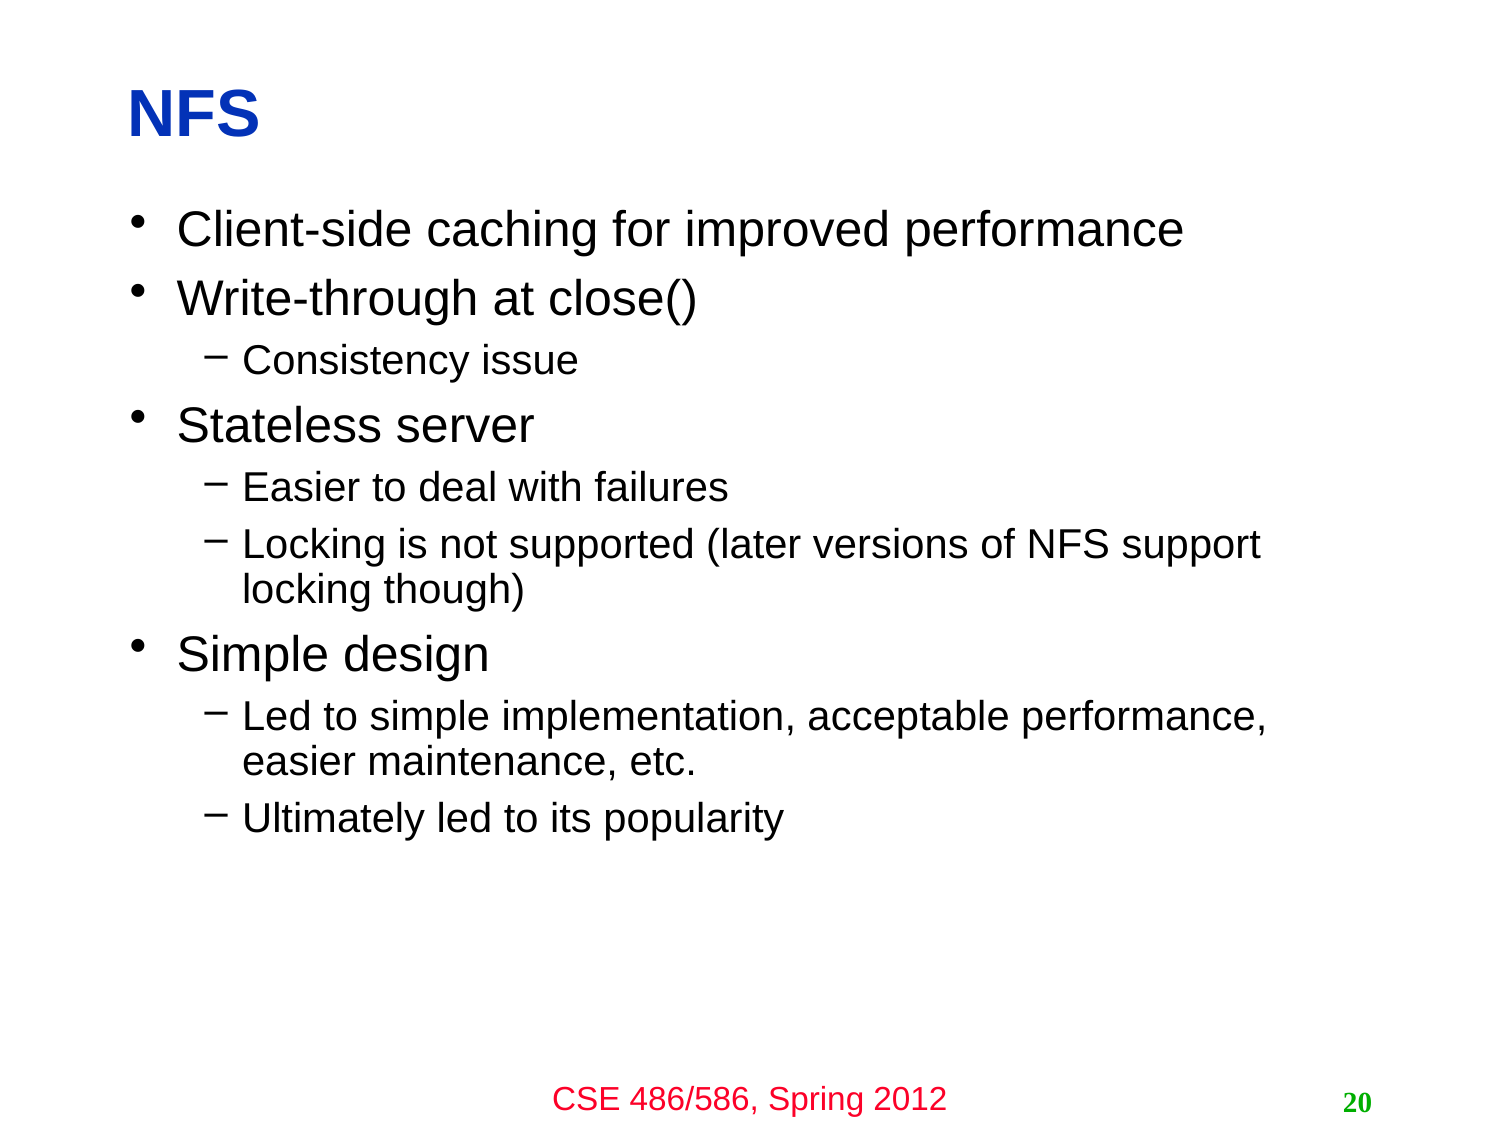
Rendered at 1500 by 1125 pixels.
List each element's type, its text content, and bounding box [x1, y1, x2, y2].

slide_number 20 [1074, 1076, 1388, 1125]
title NFS [112, 53, 1310, 176]
list Client-side caching for improved performance Write-through at close() Consistency issue Stateless server Easier to deal with failures Locking is not supported (later versions of NFS support locking though) Simple design Led to simple implementation, acceptable performance, easier maintenance, etc. Ultimately led to its popularity [114, 195, 1376, 1005]
